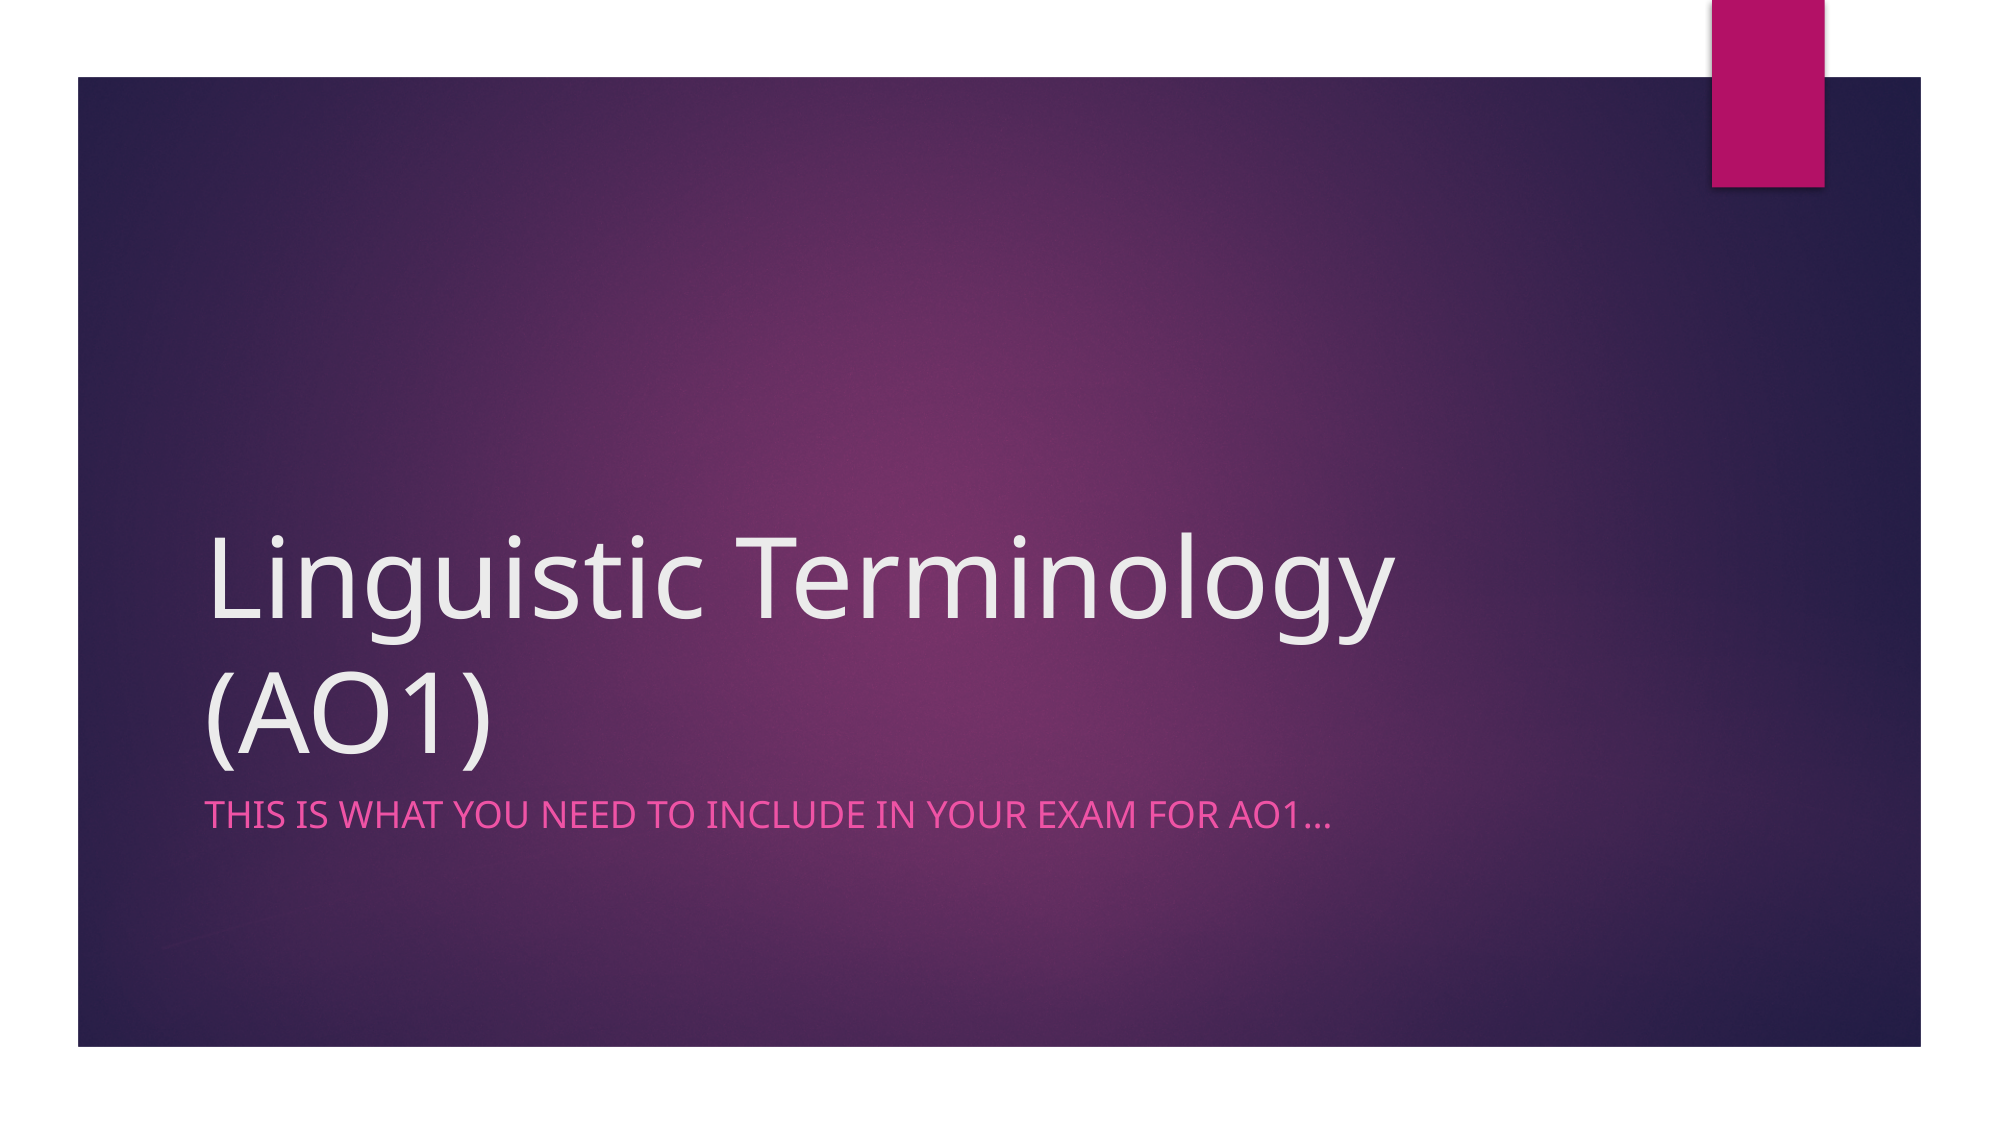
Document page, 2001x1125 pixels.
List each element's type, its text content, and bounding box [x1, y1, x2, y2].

title Linguistic Terminology (AO1) [189, 344, 1638, 783]
subtitle This is what you need to include in your exam for AO1… [189, 783, 1638, 925]
